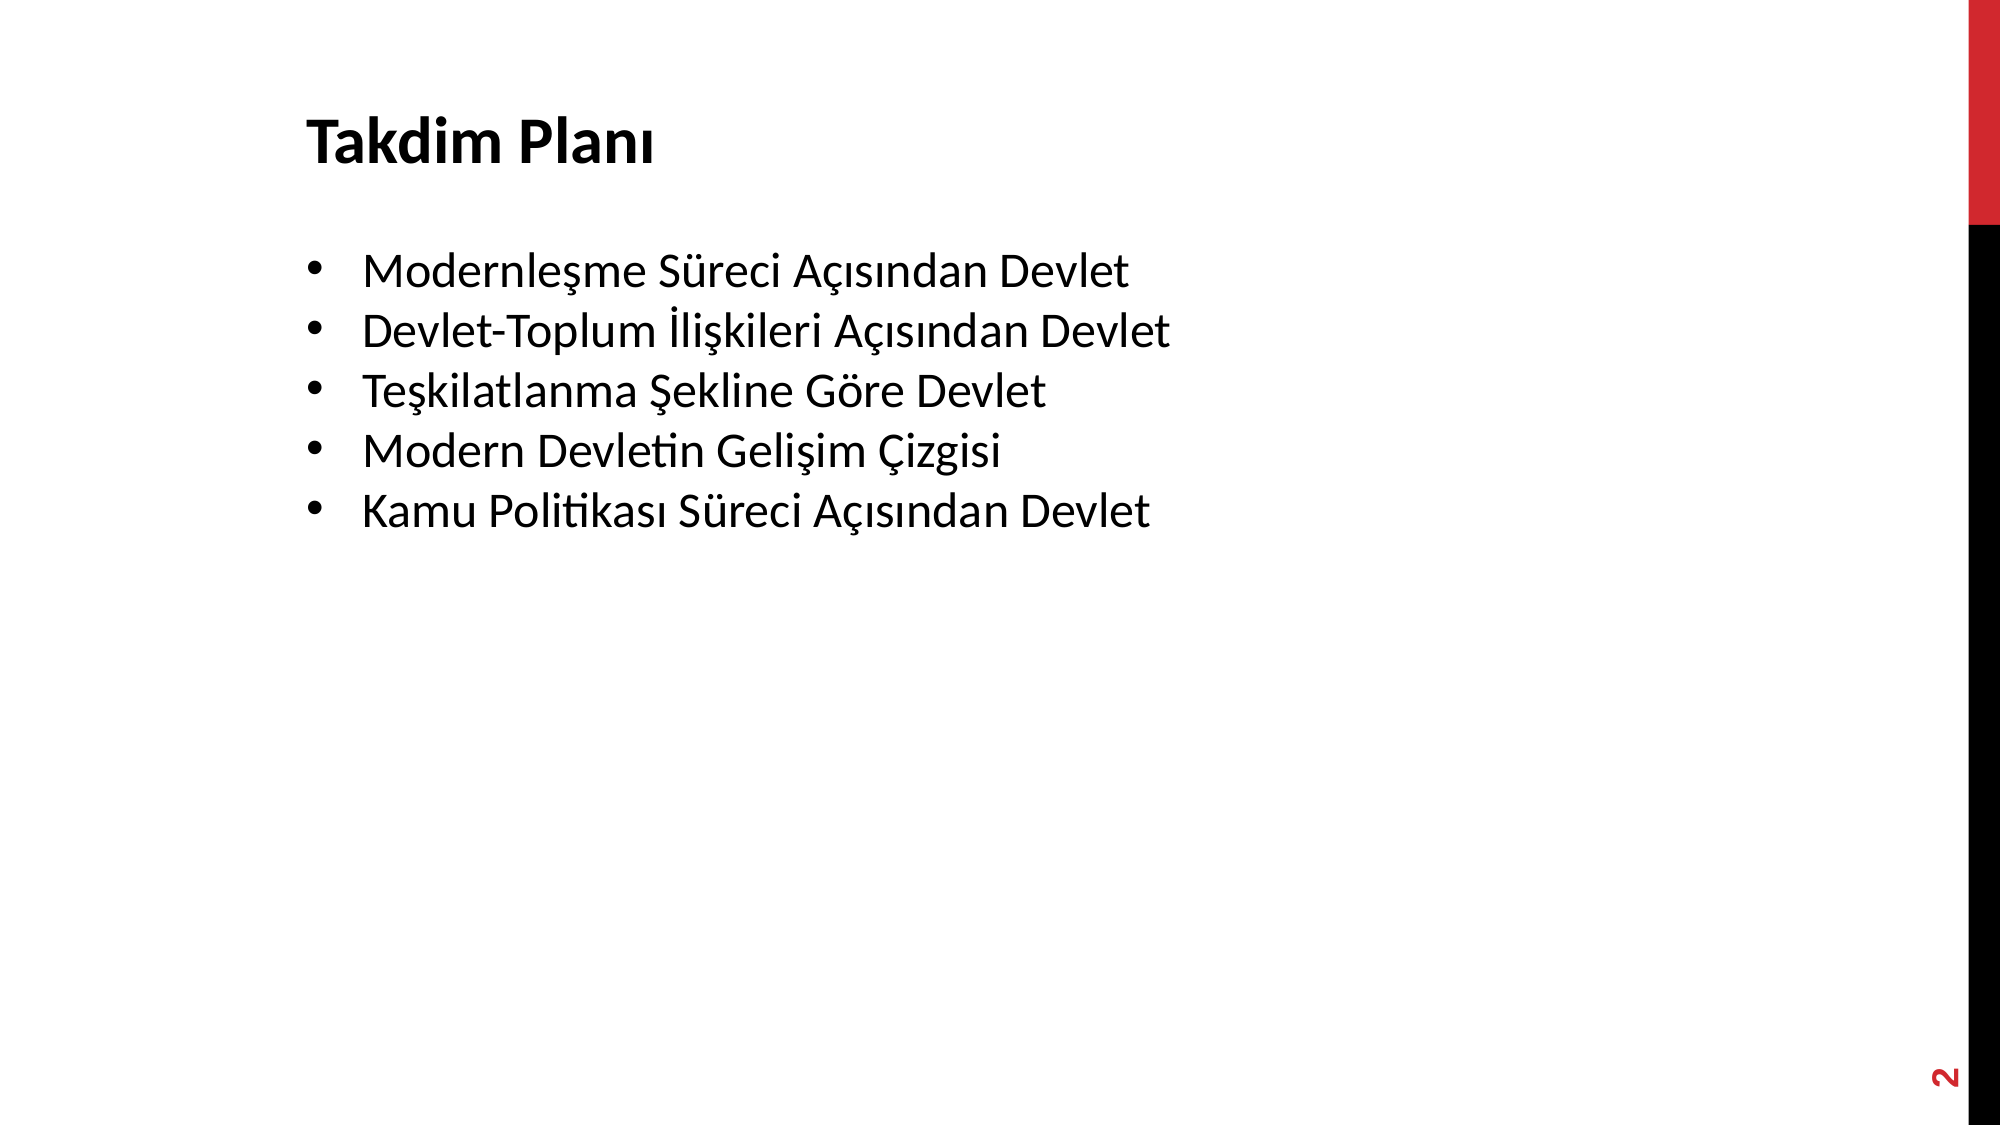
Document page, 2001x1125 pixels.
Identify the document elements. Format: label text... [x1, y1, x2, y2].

slide_number 2 [1903, 887, 1984, 1104]
text_box Takdim Planı Modernleşme Süreci Açısından Devlet Devlet-Toplum İlişkileri Açısından Devlet Teşkilatlanma Şekline Göre Devlet Modern Devletin Gelişim Çizgisi Kamu Politikası Süreci Açısından Devlet [291, 89, 1686, 605]
